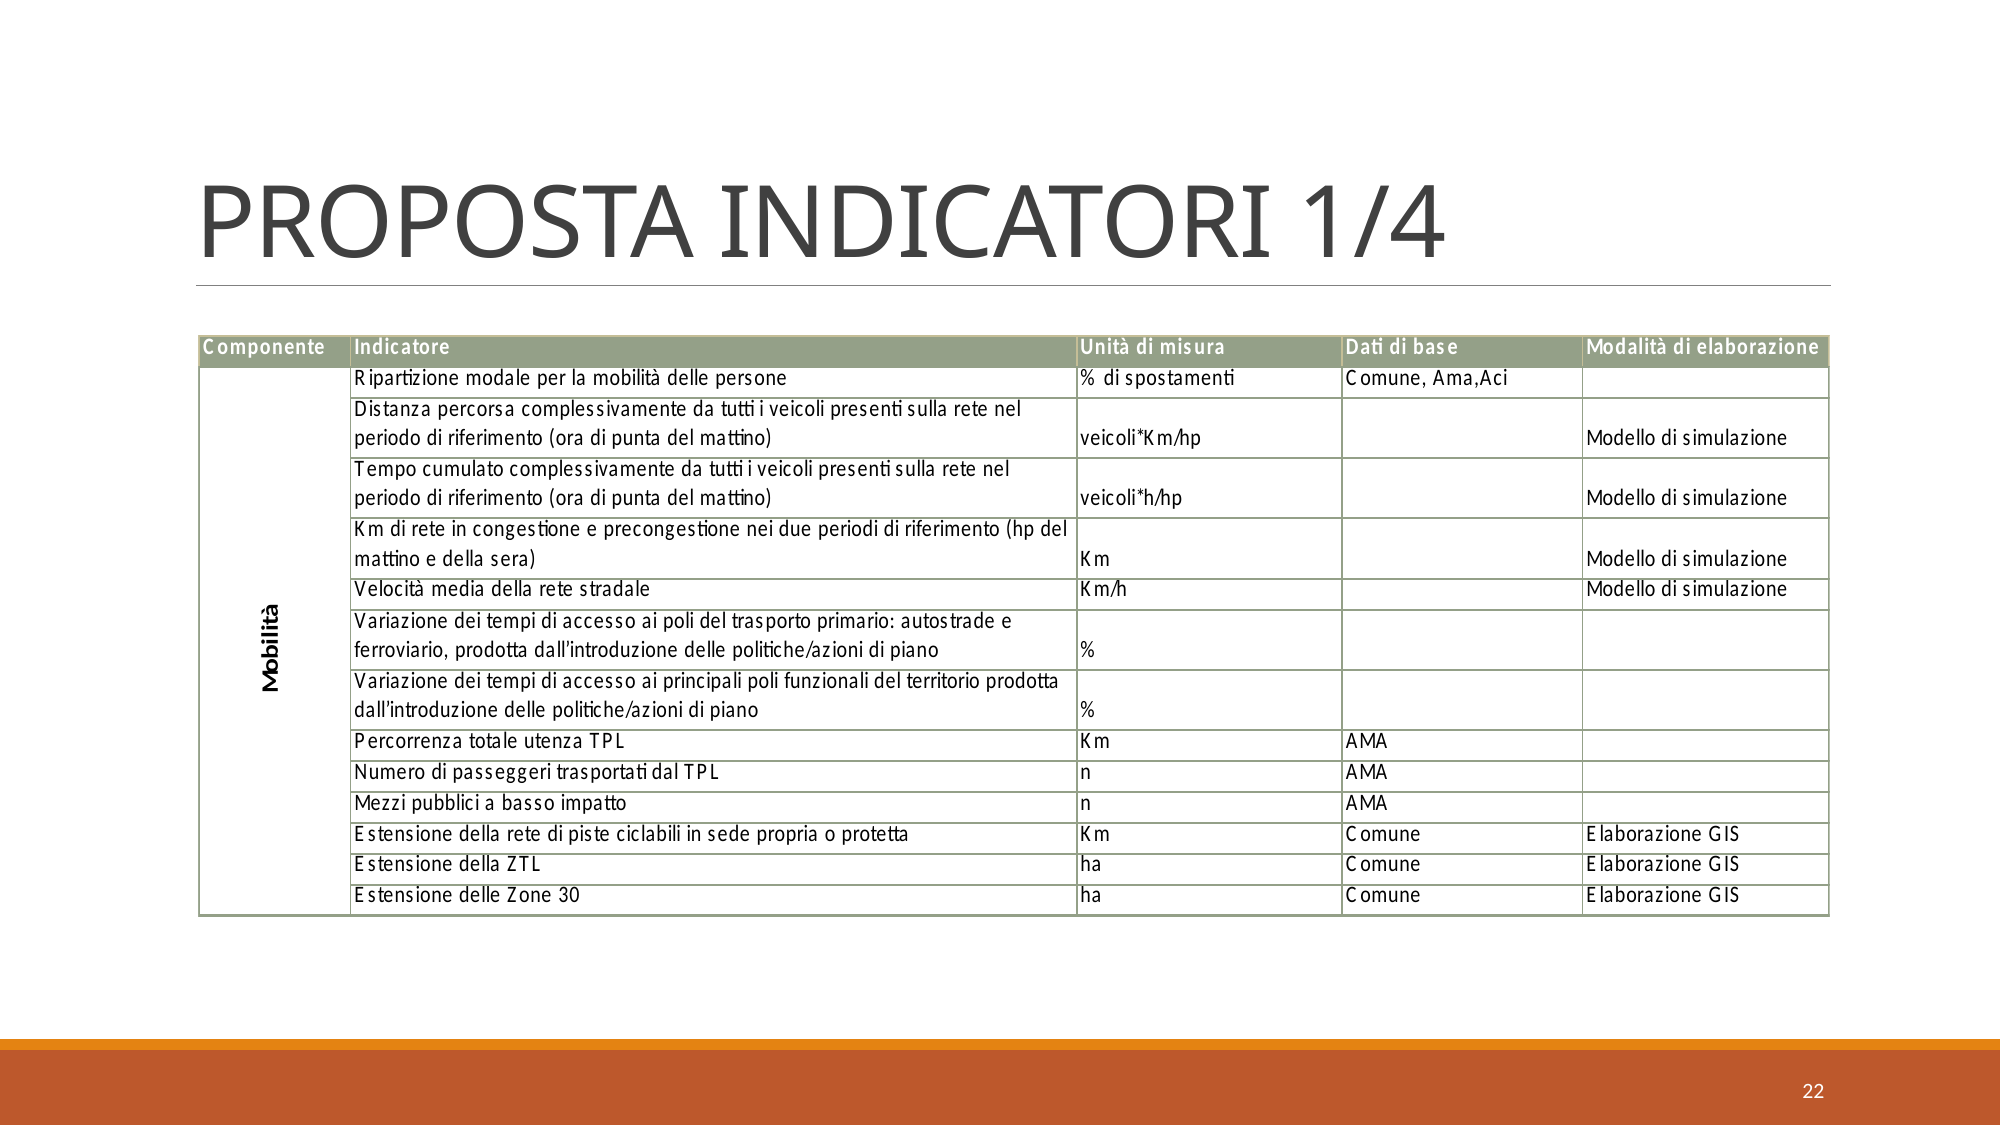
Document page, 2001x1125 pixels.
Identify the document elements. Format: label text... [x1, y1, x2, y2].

slide_number 22 [1624, 1059, 1840, 1120]
title PROPOSTA INDICATORI 1/4 [180, 47, 1830, 285]
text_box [197, 334, 1831, 918]
